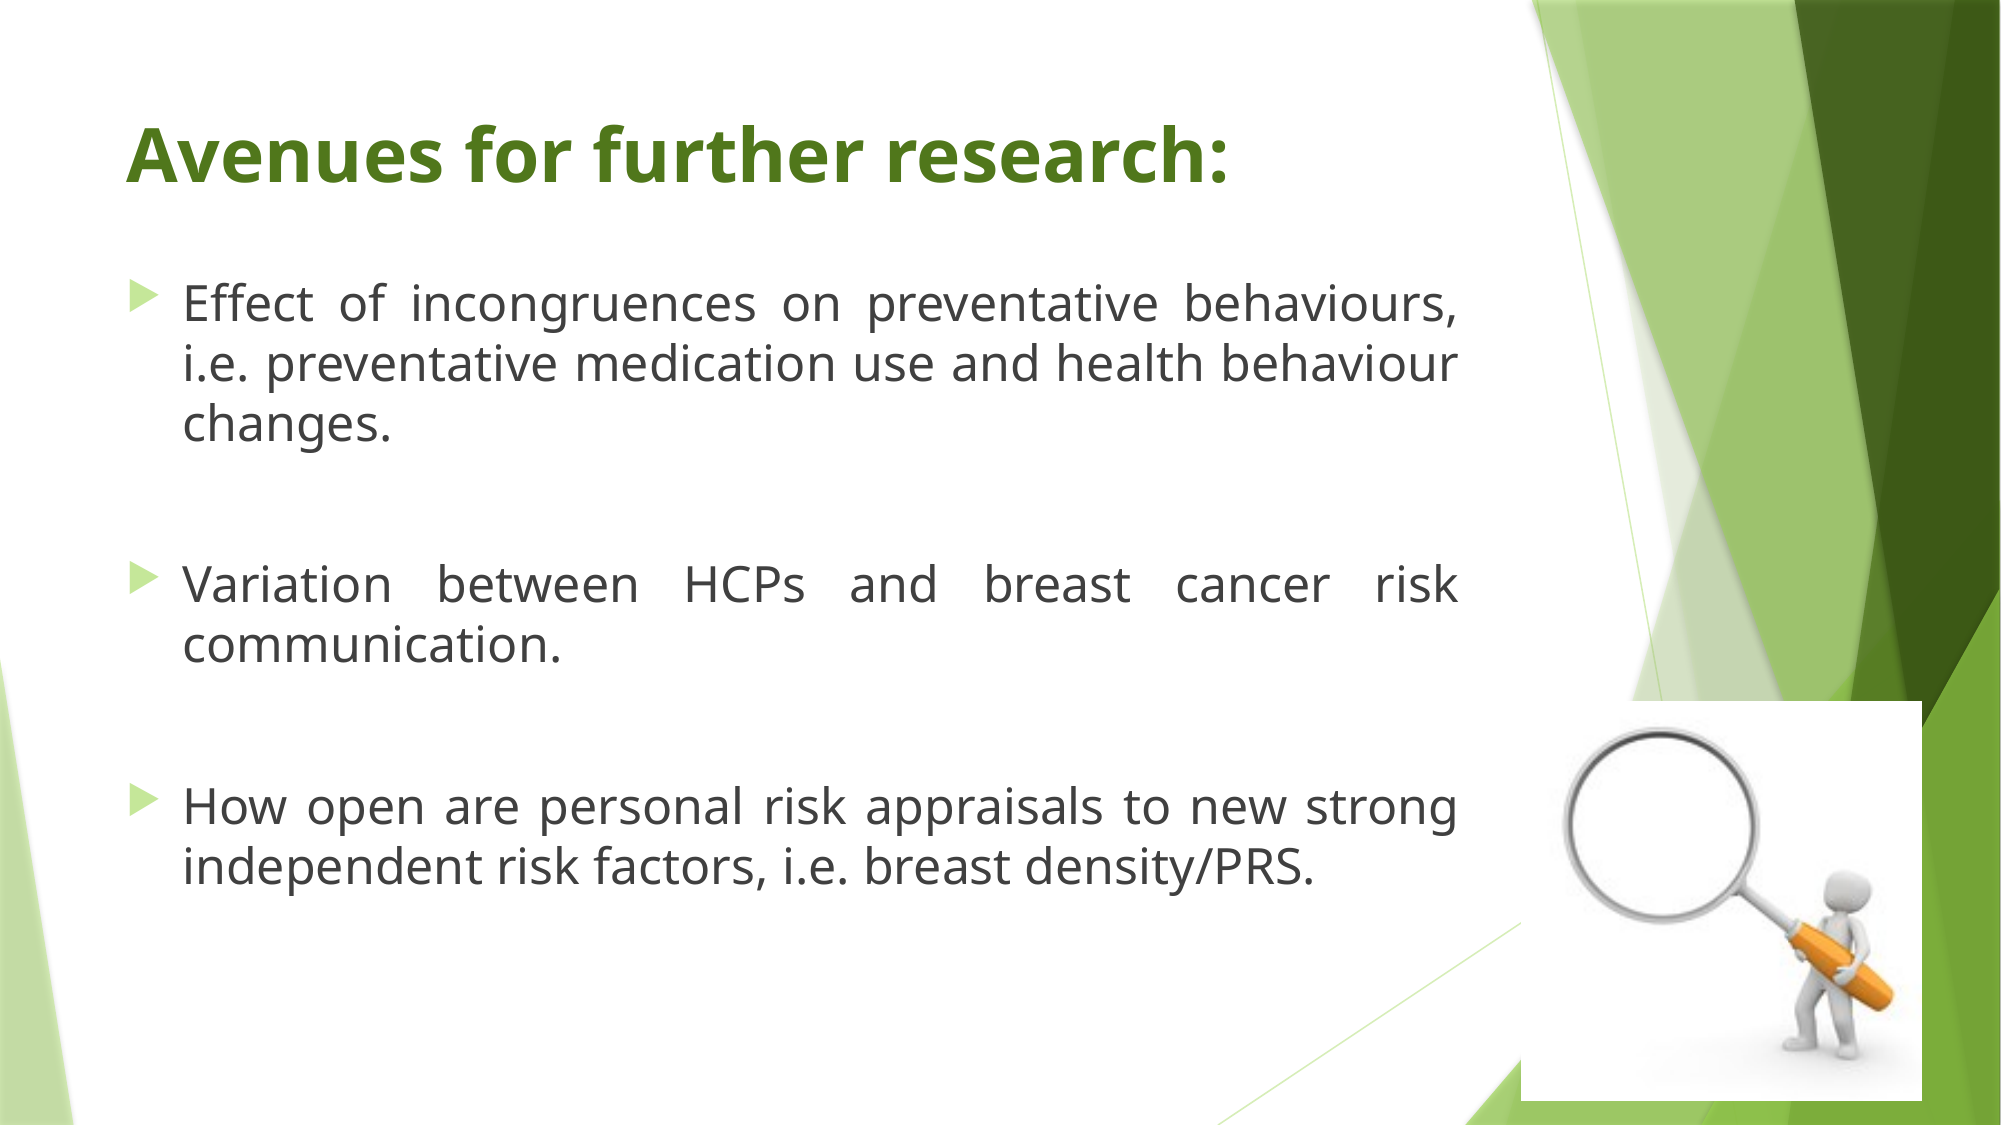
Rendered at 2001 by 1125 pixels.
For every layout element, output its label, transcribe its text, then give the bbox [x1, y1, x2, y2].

title Avenues for further research: [111, 99, 1522, 221]
list Effect of incongruences on preventative behaviours, i.e. preventative medication use and health behaviour changes. Variation between HCPs and breast cancer risk communication. How open are personal risk appraisals to new strong independent risk factors, i.e. breast density/PRS. [111, 263, 1475, 1016]
picture [1520, 700, 1922, 1102]
